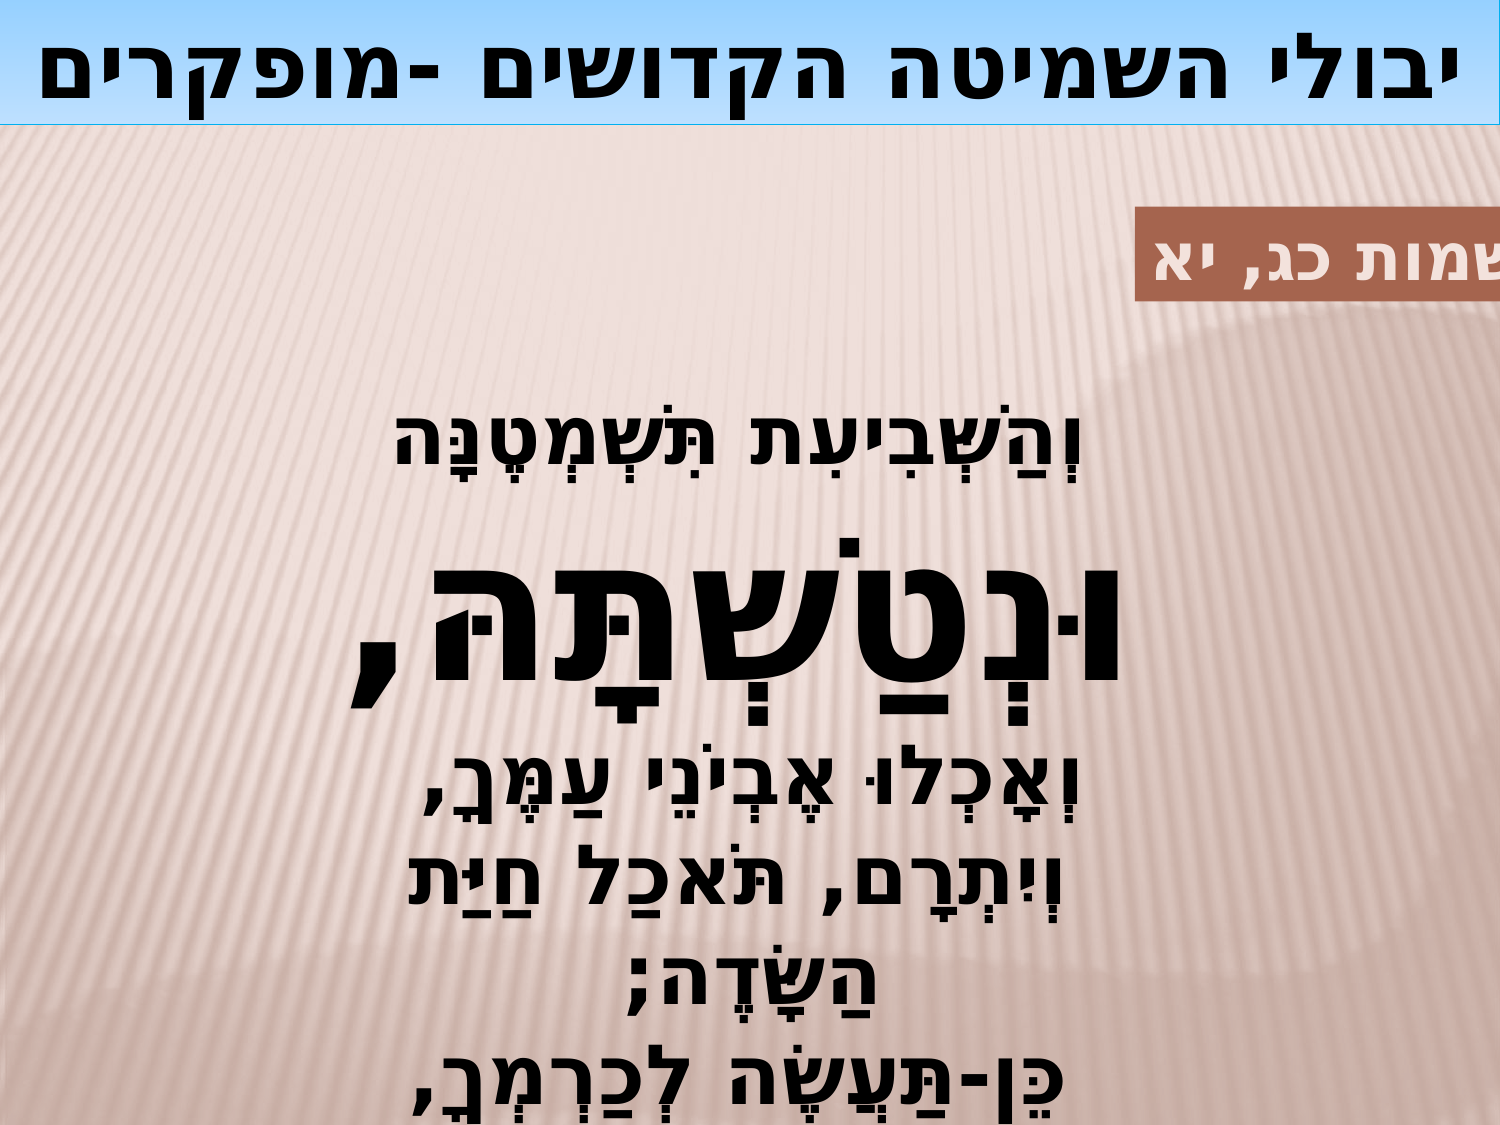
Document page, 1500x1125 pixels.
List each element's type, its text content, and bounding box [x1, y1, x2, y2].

text_box וְהַשְּׁבִיעִת תִּשְׁמְטֶנָּה וּנְטַשְׁתָּהּ, וְאָכְלוּ אֶבְיֹנֵי עַמֶּךָ, וְיִתְרָם, תֹּאכַל חַיַּת הַשָּׂדֶה; כֵּן-תַּעֲשֶׂה לְכַרְמְךָ, לְזֵיתֶךָ. [308, 373, 1168, 1125]
text_box שמות כג, יא [1134, 206, 1500, 302]
text_box יבולי השמיטה הקדושים -מופקרים [0, 0, 1500, 125]
